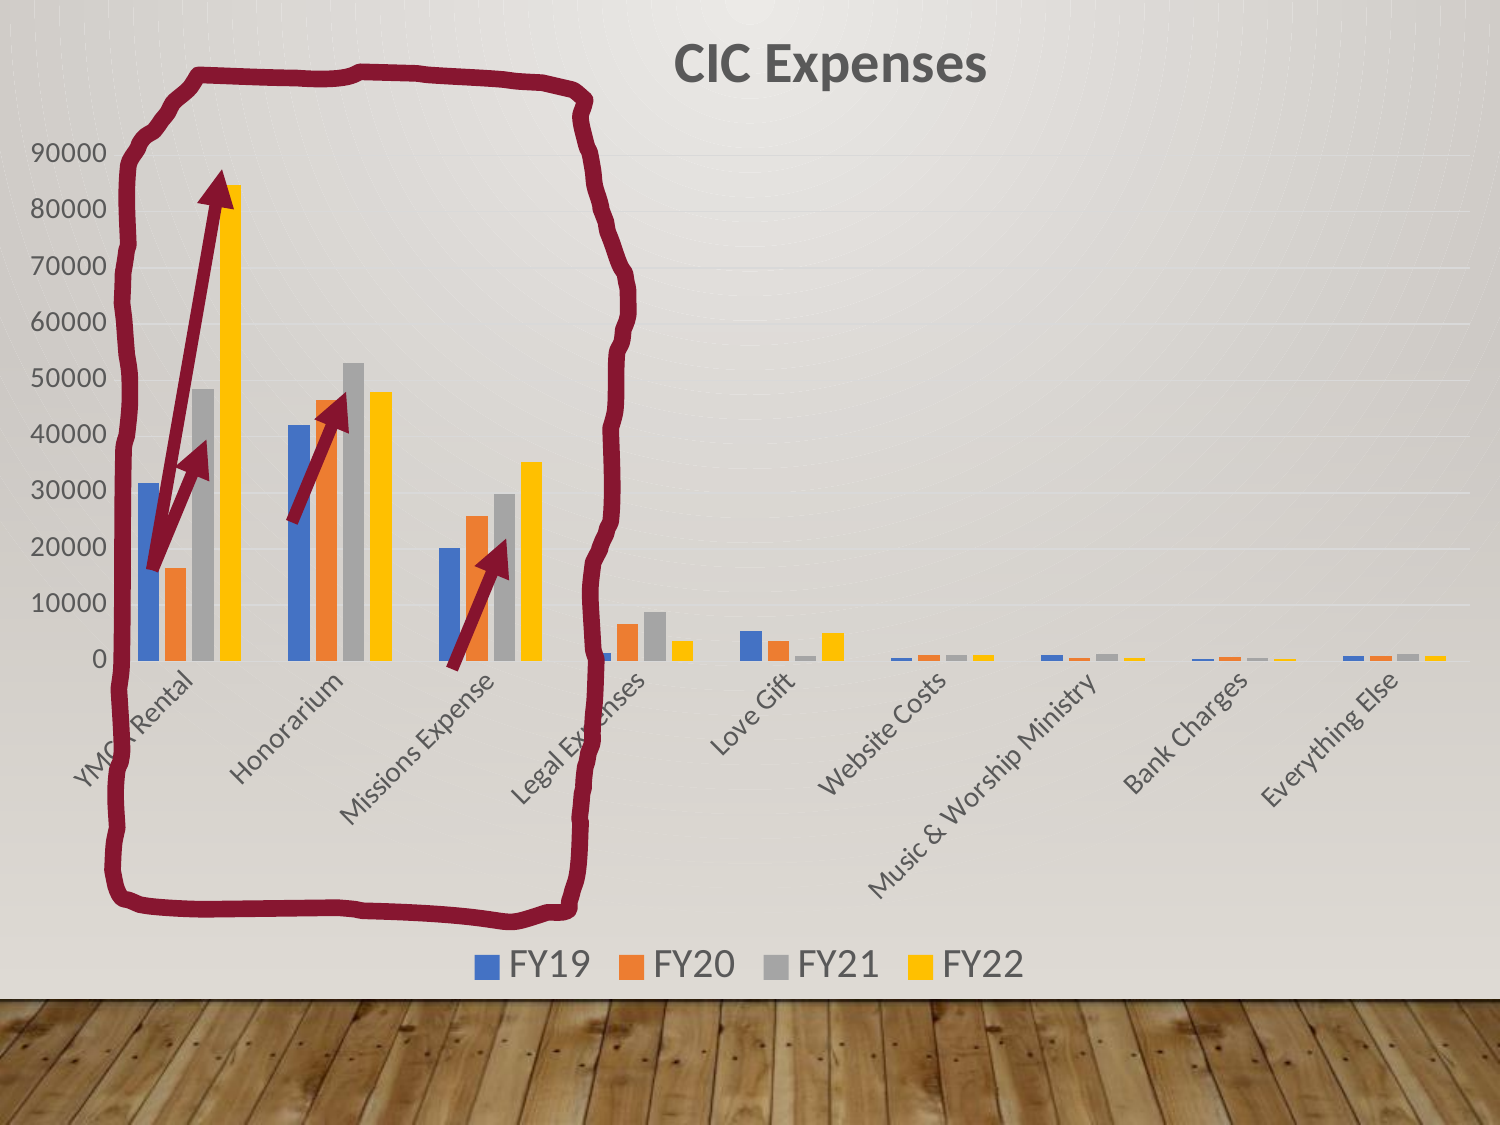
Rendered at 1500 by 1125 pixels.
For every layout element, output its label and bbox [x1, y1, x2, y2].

picture [0, 999, 1500, 1125]
text_box [451, 538, 507, 670]
chart [0, 0, 1500, 997]
text_box [151, 169, 223, 571]
text_box [291, 391, 347, 523]
